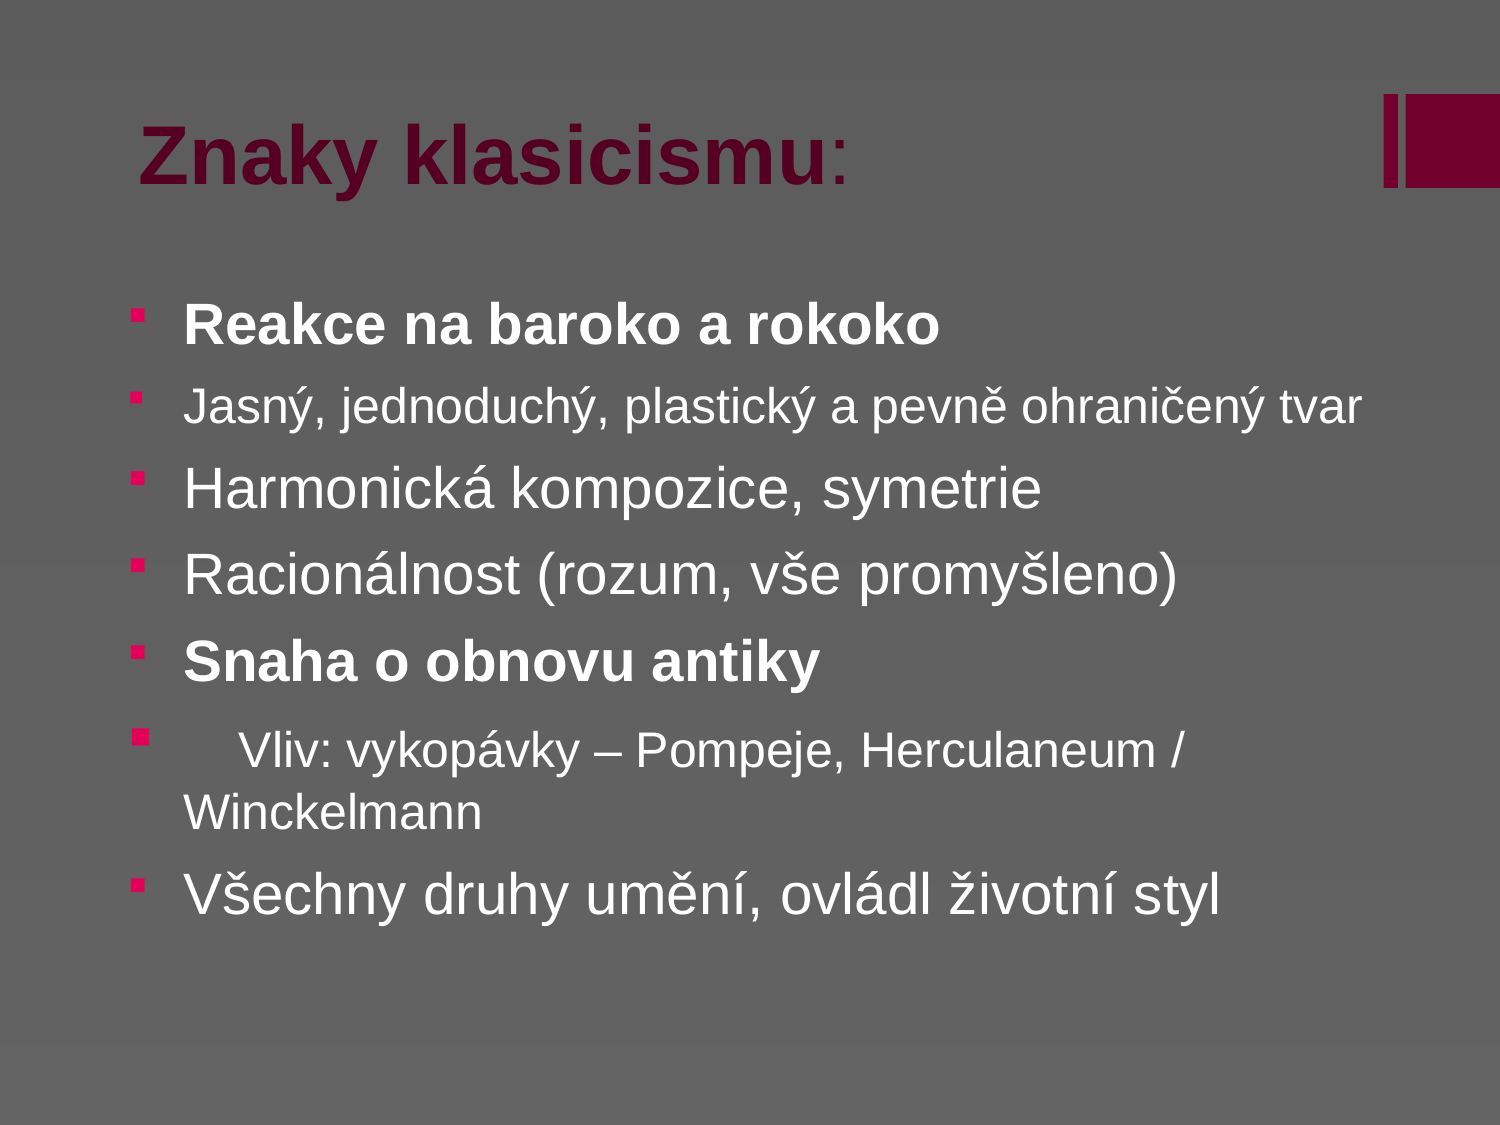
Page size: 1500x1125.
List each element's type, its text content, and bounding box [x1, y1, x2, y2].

list Reakce na baroko a rokoko Jasný, jednoduchý, plastický a pevně ohraničený tvar Harmonická kompozice, symetrie Racionálnost (rozum, vše promyšleno) Snaha o obnovu antiky Vliv: vykopávky – Pompeje, Herculaneum / Winckelmann Všechny druhy umění, ovládl životní styl [112, 278, 1500, 934]
title Znaky klasicismu: [123, 5, 1324, 209]
